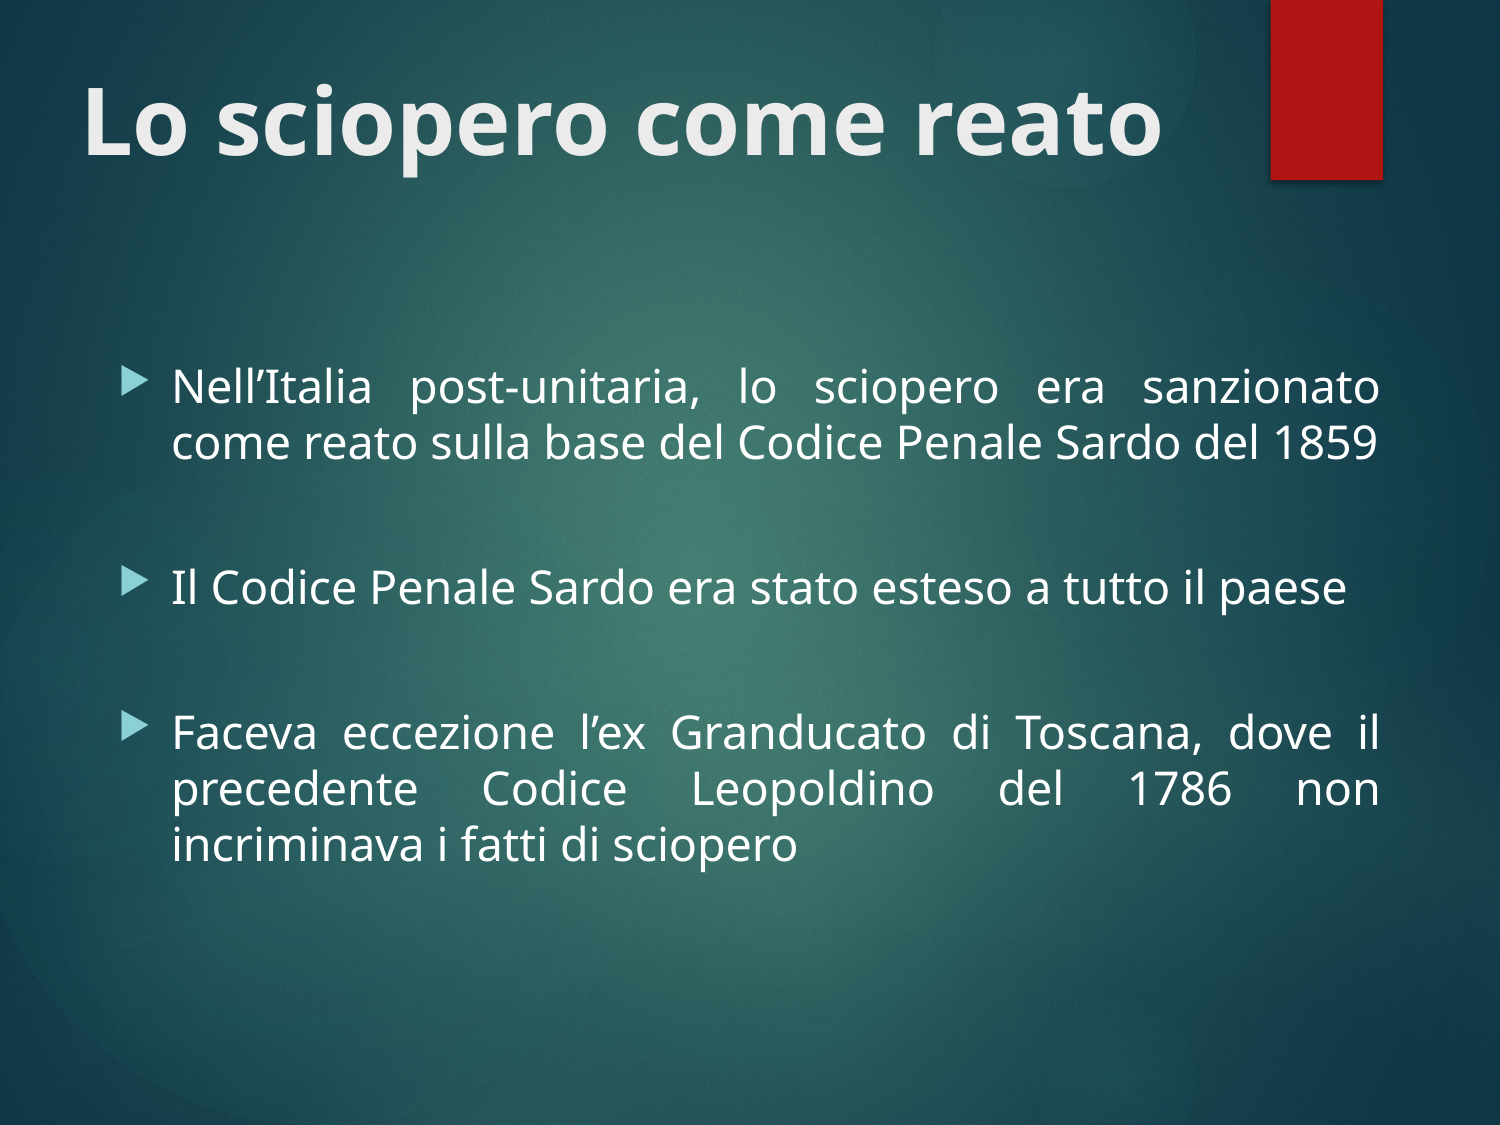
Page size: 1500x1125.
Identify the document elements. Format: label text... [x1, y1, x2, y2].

title Lo sciopero come reato [64, 54, 1397, 472]
list Nell’Italia post-unitaria, lo sciopero era sanzionato come reato sulla base del Codice Penale Sardo del 1859 Il Codice Penale Sardo era stato esteso a tutto il paese Faceva eccezione l’ex Granducato di Toscana, dove il precedente Codice Leopoldino del 1786 non incriminava i fatti di sciopero [103, 350, 1397, 934]
